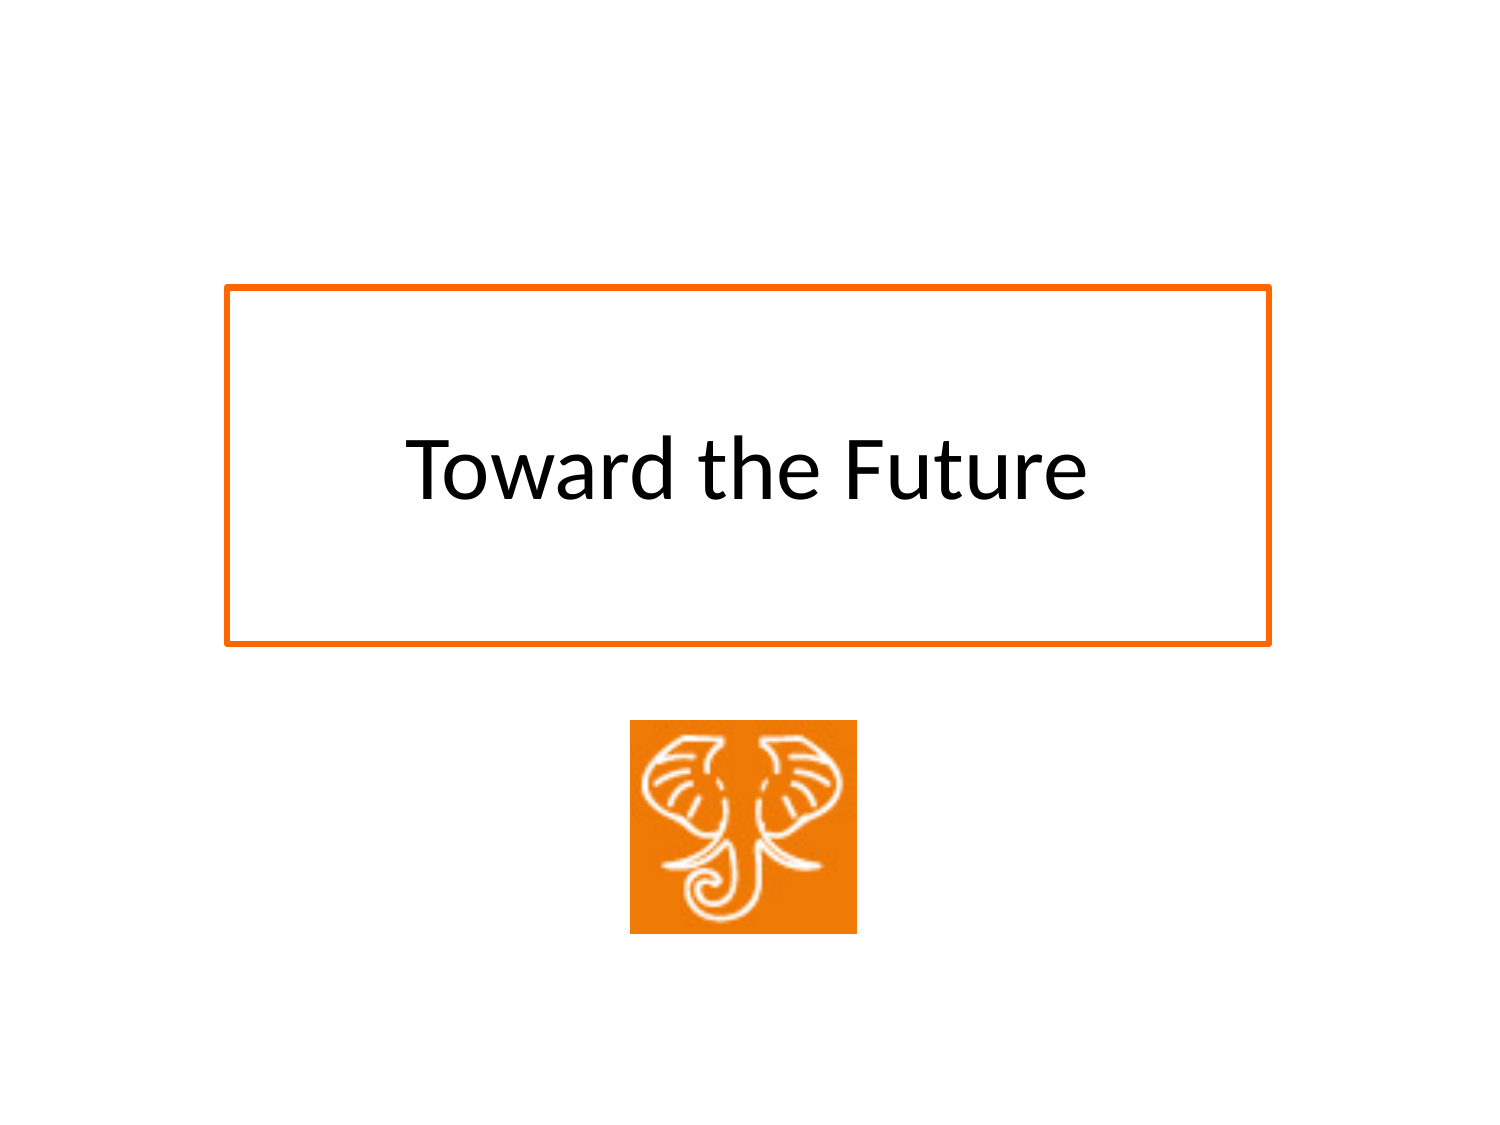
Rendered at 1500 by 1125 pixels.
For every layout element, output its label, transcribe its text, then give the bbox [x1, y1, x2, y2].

picture [630, 720, 857, 934]
title Toward the Future [285, 329, 1210, 596]
